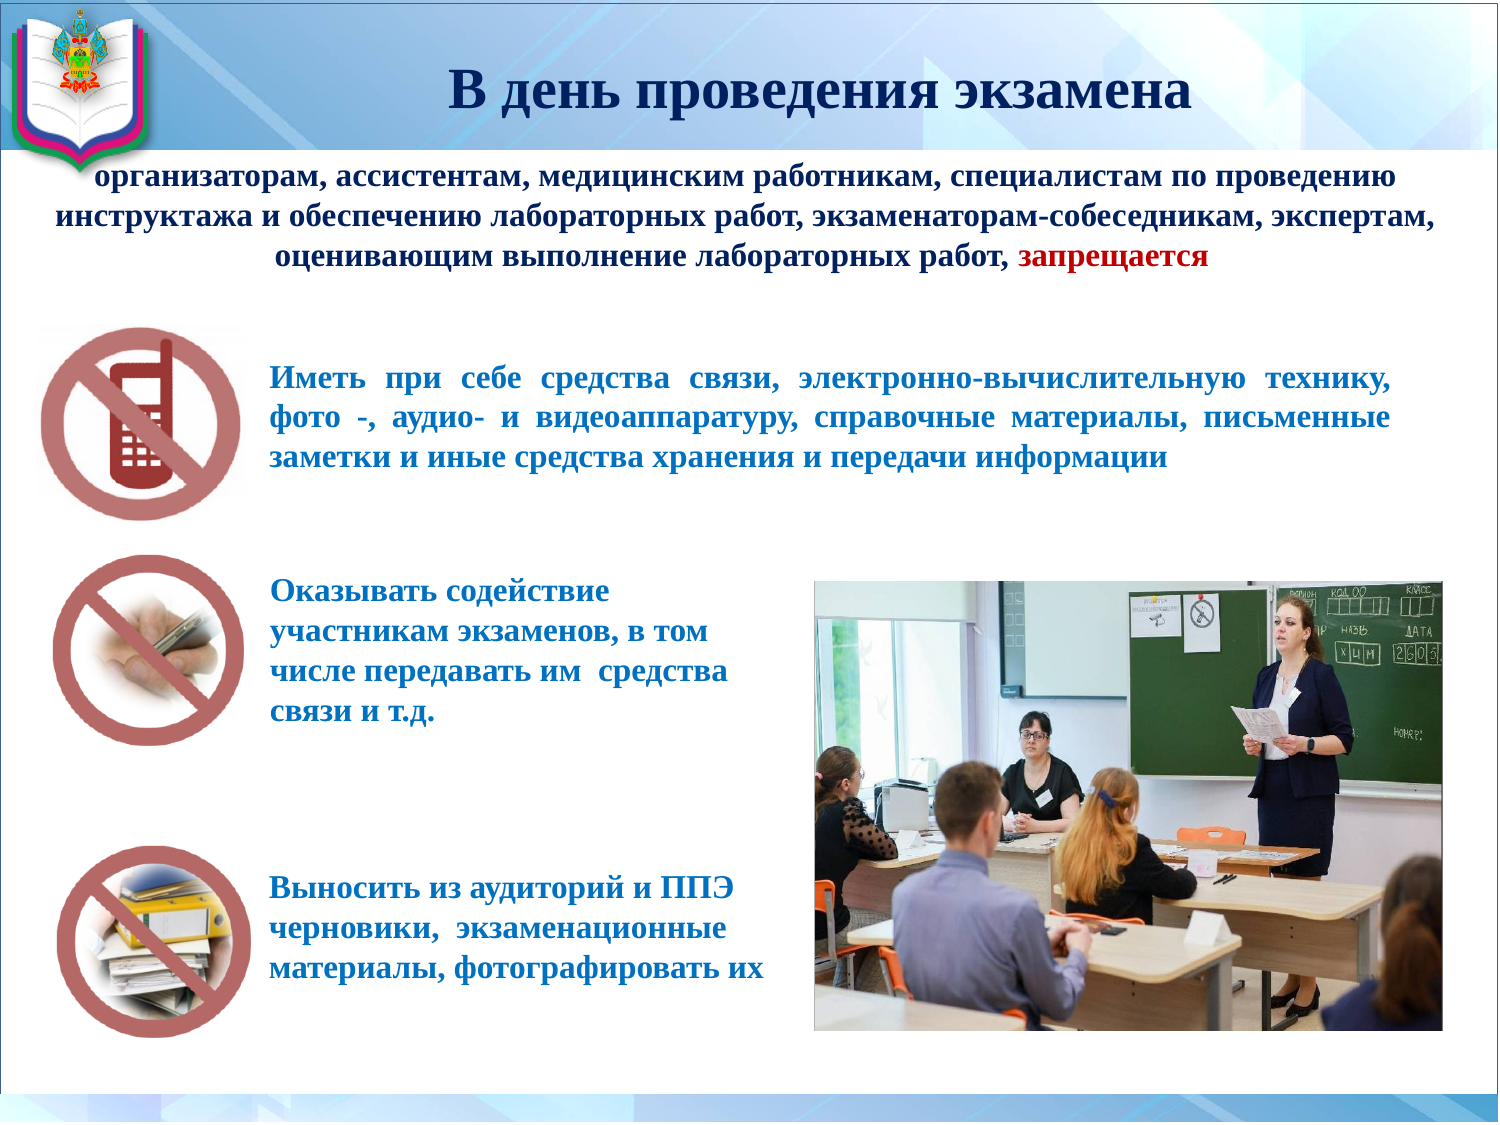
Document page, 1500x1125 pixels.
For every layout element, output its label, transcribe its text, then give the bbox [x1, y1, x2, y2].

picture [1, 4, 1497, 173]
text_box Выносить из аудиторий и ППЭ черновики, экзаменационные материалы, фотографировать их [257, 857, 809, 993]
text_box Иметь при себе средства связи, электронно-вычислительную технику, фото -, аудио- и видеоаппаратуру, справочные материалы, письменные заметки и иные средства хранения и передачи информации [254, 347, 1408, 482]
text_box В день проведения экзамена [218, 42, 1424, 128]
picture [814, 581, 1443, 1031]
picture [0, 1094, 1498, 1122]
picture [36, 322, 246, 525]
text_box Оказывать содействие участникам экзаменов, в том числе передавать им средства связи и т.д. [255, 560, 767, 771]
picture [56, 845, 251, 1044]
text_box организаторам, ассистентам, медицинским работникам, специалистам по проведению инструктажа и обеспечению лабораторных работ, экзаменаторам-собеседникам, экспертам, оценивающим выполнение лабораторных работ, запрещается [29, 145, 1463, 281]
picture [52, 553, 244, 746]
